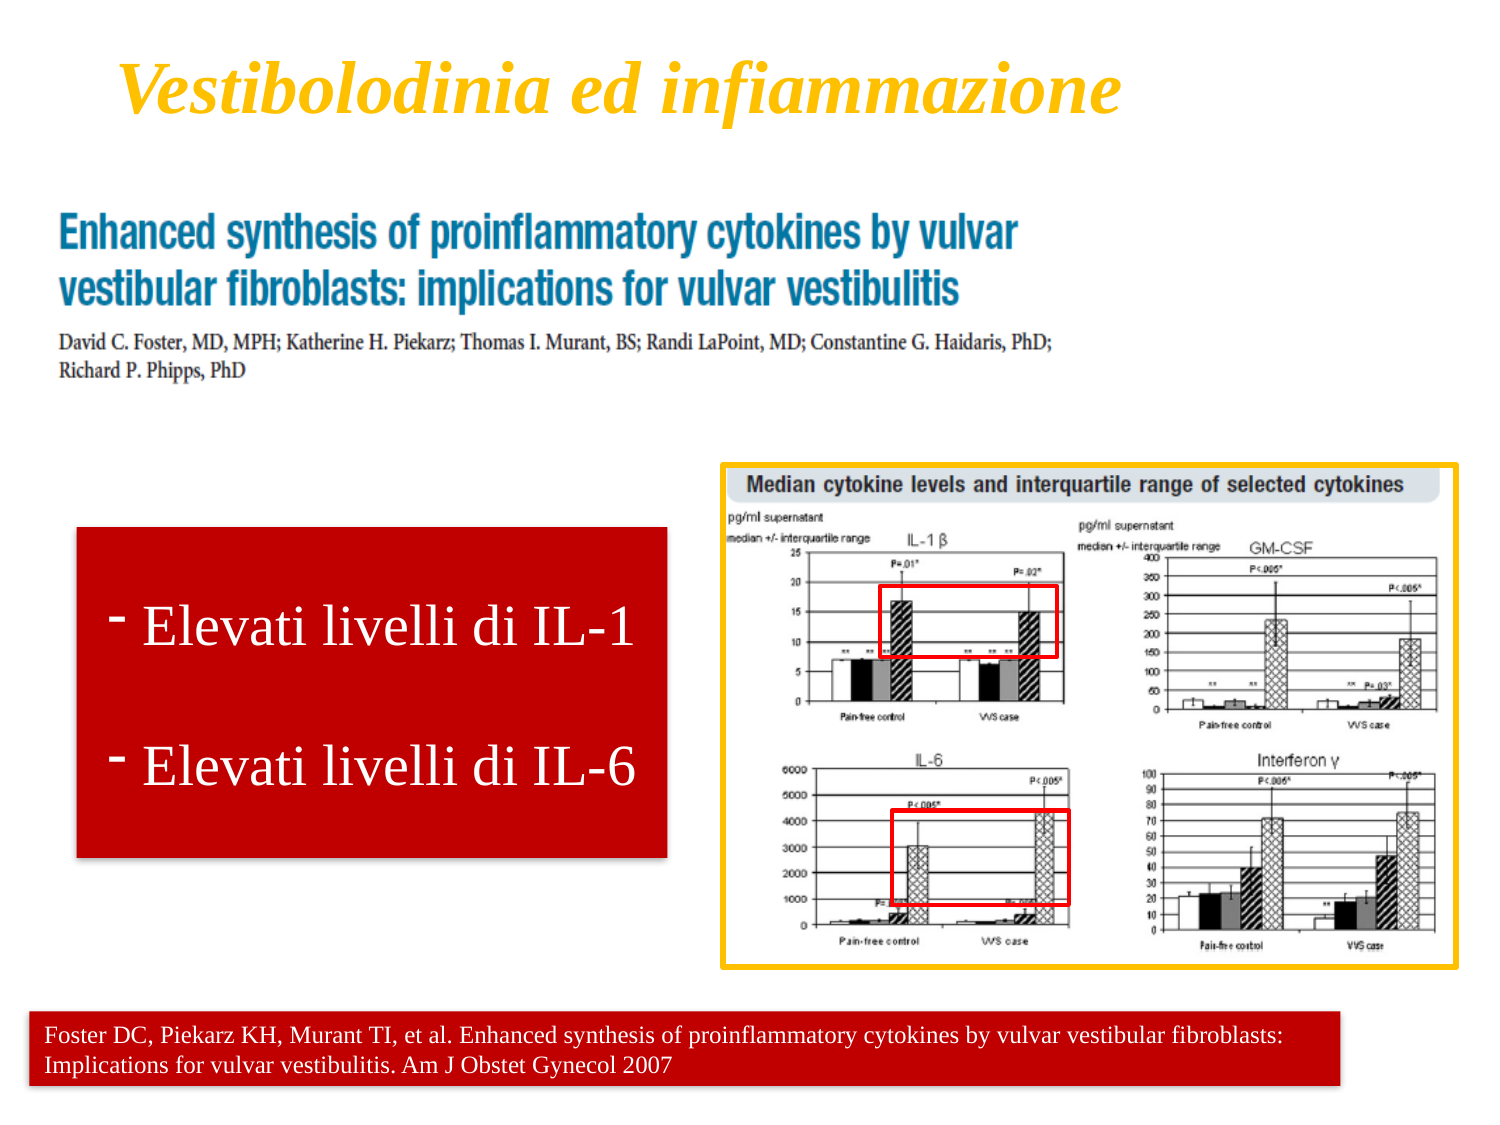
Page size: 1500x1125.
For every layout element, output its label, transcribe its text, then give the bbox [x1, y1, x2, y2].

text_box Foster DC, Piekarz KH, Murant TI, et al. Enhanced synthesis of proinflammatory cytokines by vulvar vestibular fibroblasts: Implications for vulvar vestibulitis. Am J Obstet Gynecol 2007 [29, 1011, 1341, 1086]
picture [726, 467, 1454, 965]
text_box Elevati livelli di IL-1 Elevati livelli di IL-6 [76, 527, 668, 858]
text_box Vestibolodinia ed infiammazione [0, 30, 1353, 216]
picture [34, 198, 1063, 400]
